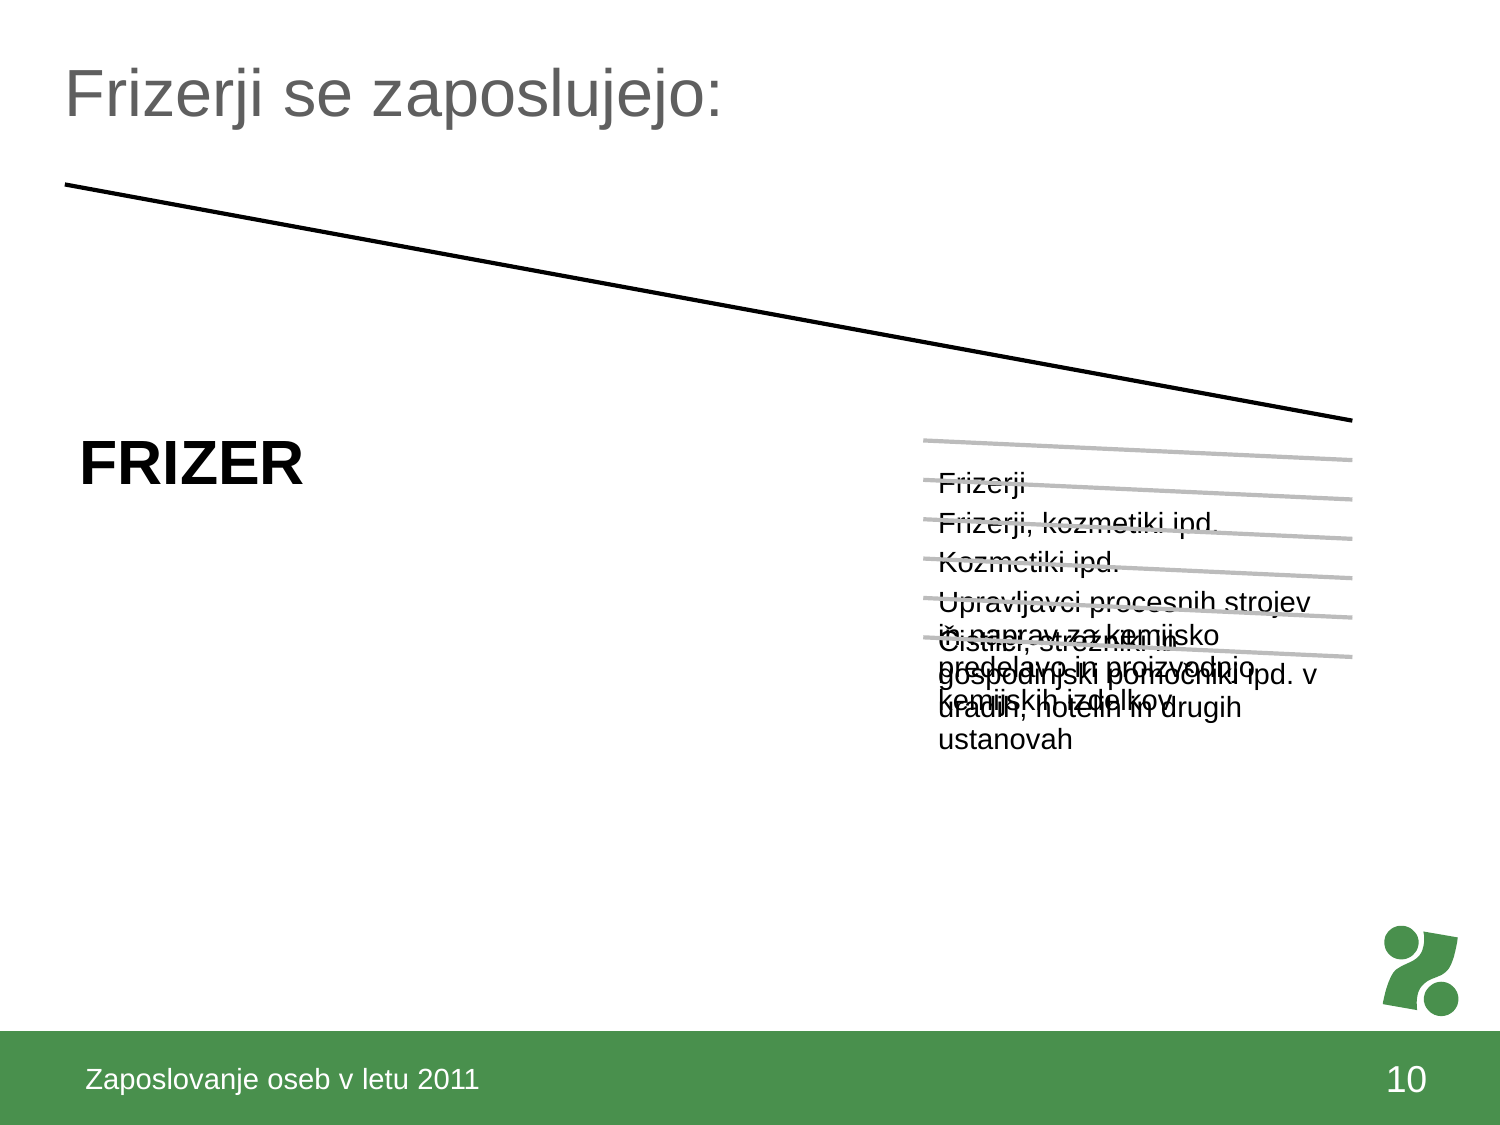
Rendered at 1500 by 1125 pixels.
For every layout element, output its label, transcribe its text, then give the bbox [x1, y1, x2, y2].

footer Zaposlovanje oseb v letu 2011 [70, 1031, 1348, 1125]
title Frizerji se zaposlujejo: [64, 49, 1455, 157]
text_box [64, 184, 1353, 658]
